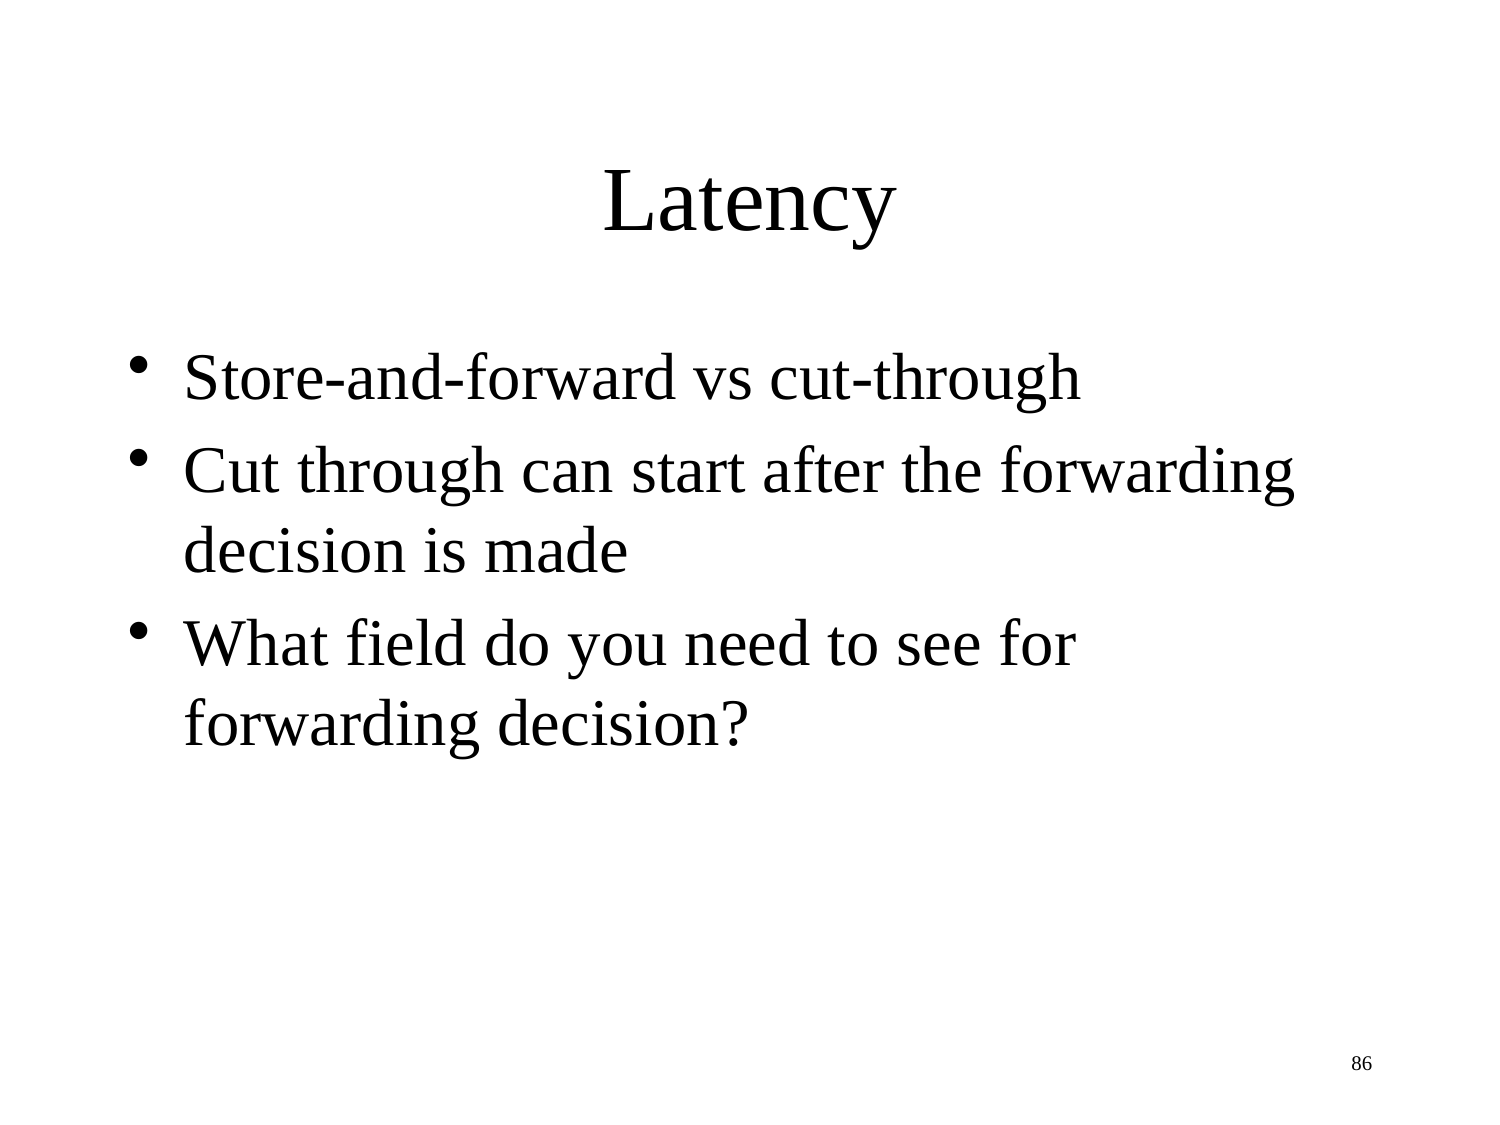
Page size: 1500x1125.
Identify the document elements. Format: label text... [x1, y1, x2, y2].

slide_number 86 [1062, 1024, 1388, 1101]
list Store-and-forward vs cut-through Cut through can start after the forwarding decision is made What field do you need to see for forwarding decision? [112, 324, 1388, 1001]
title Latency [112, 99, 1388, 288]
